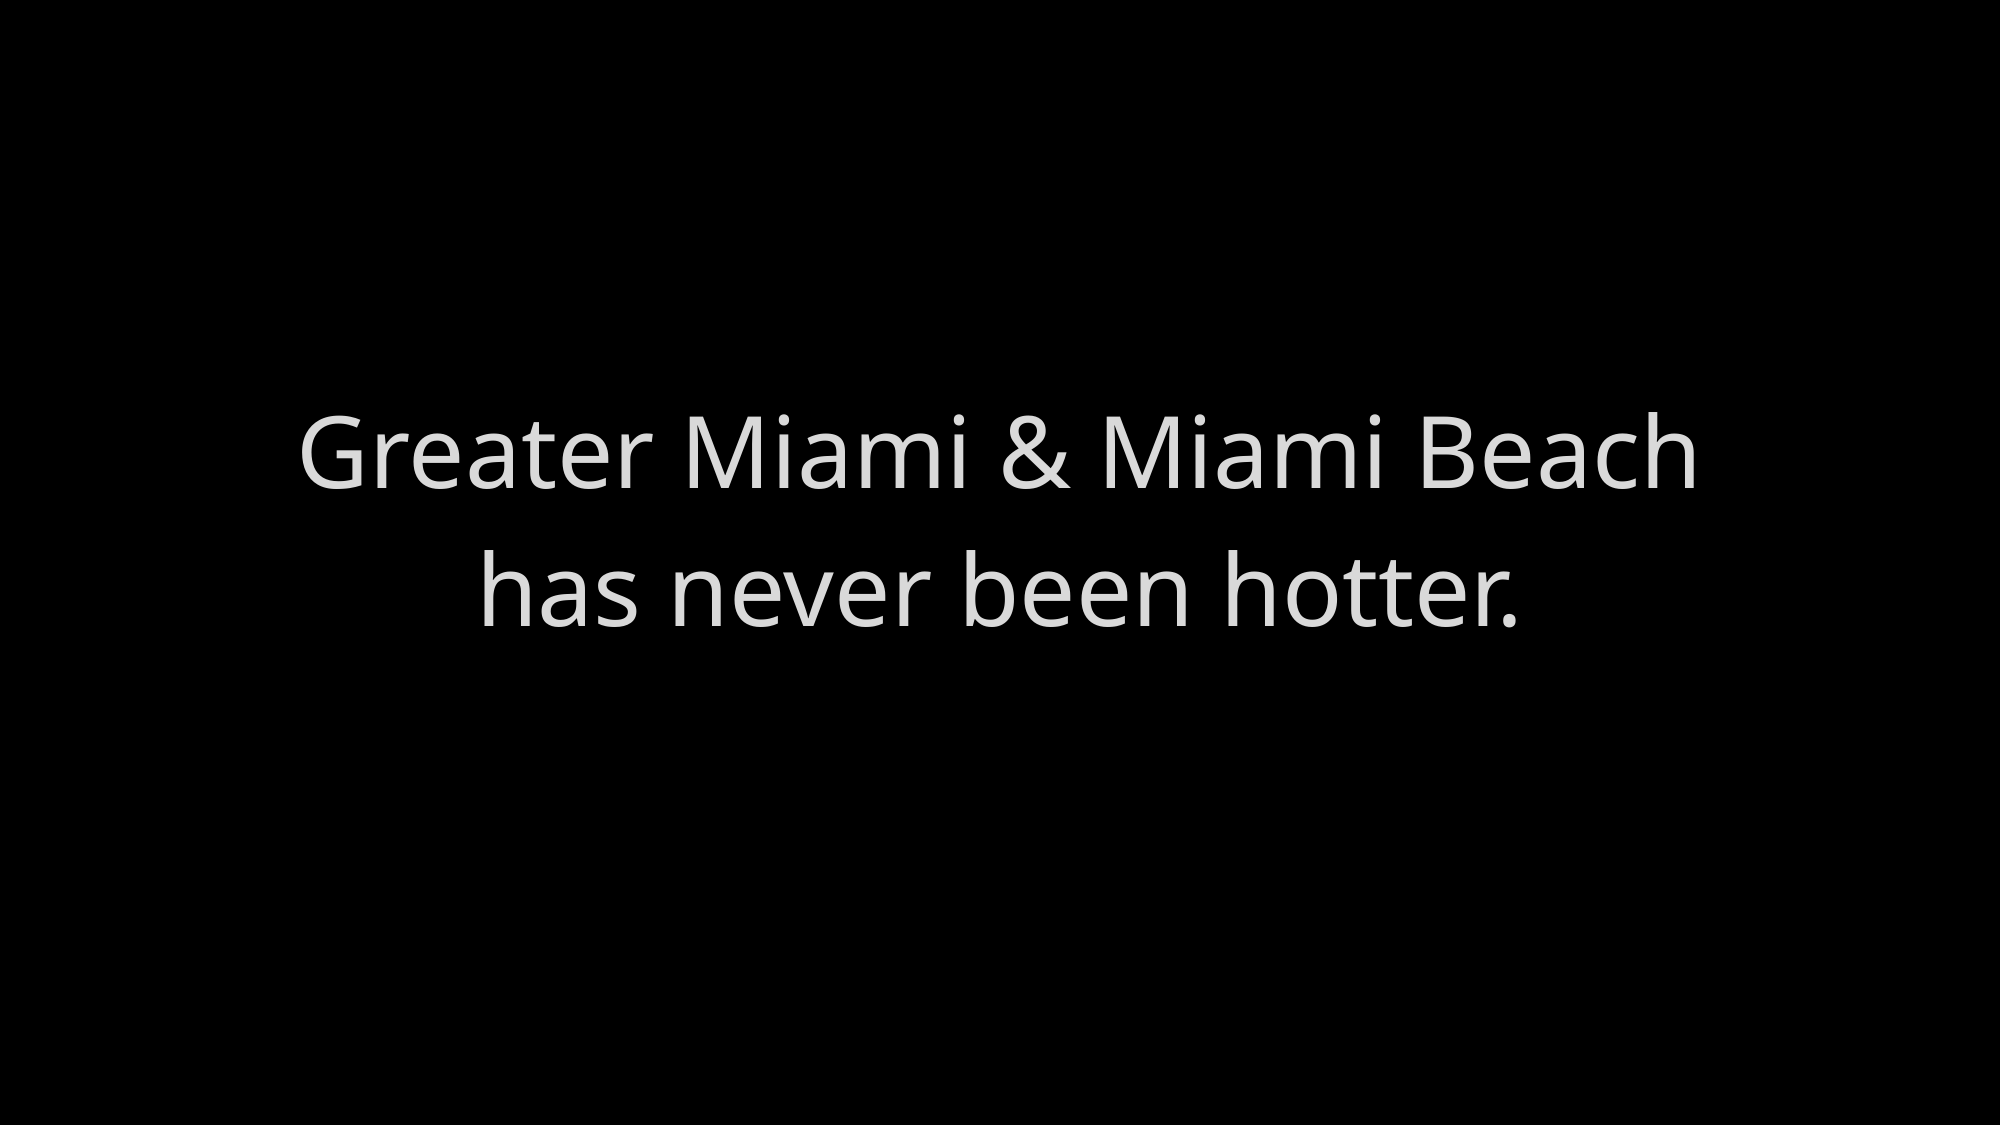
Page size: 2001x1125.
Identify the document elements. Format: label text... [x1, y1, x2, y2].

text_box Greater Miami & Miami Beach has never been hotter. [0, 363, 2000, 654]
